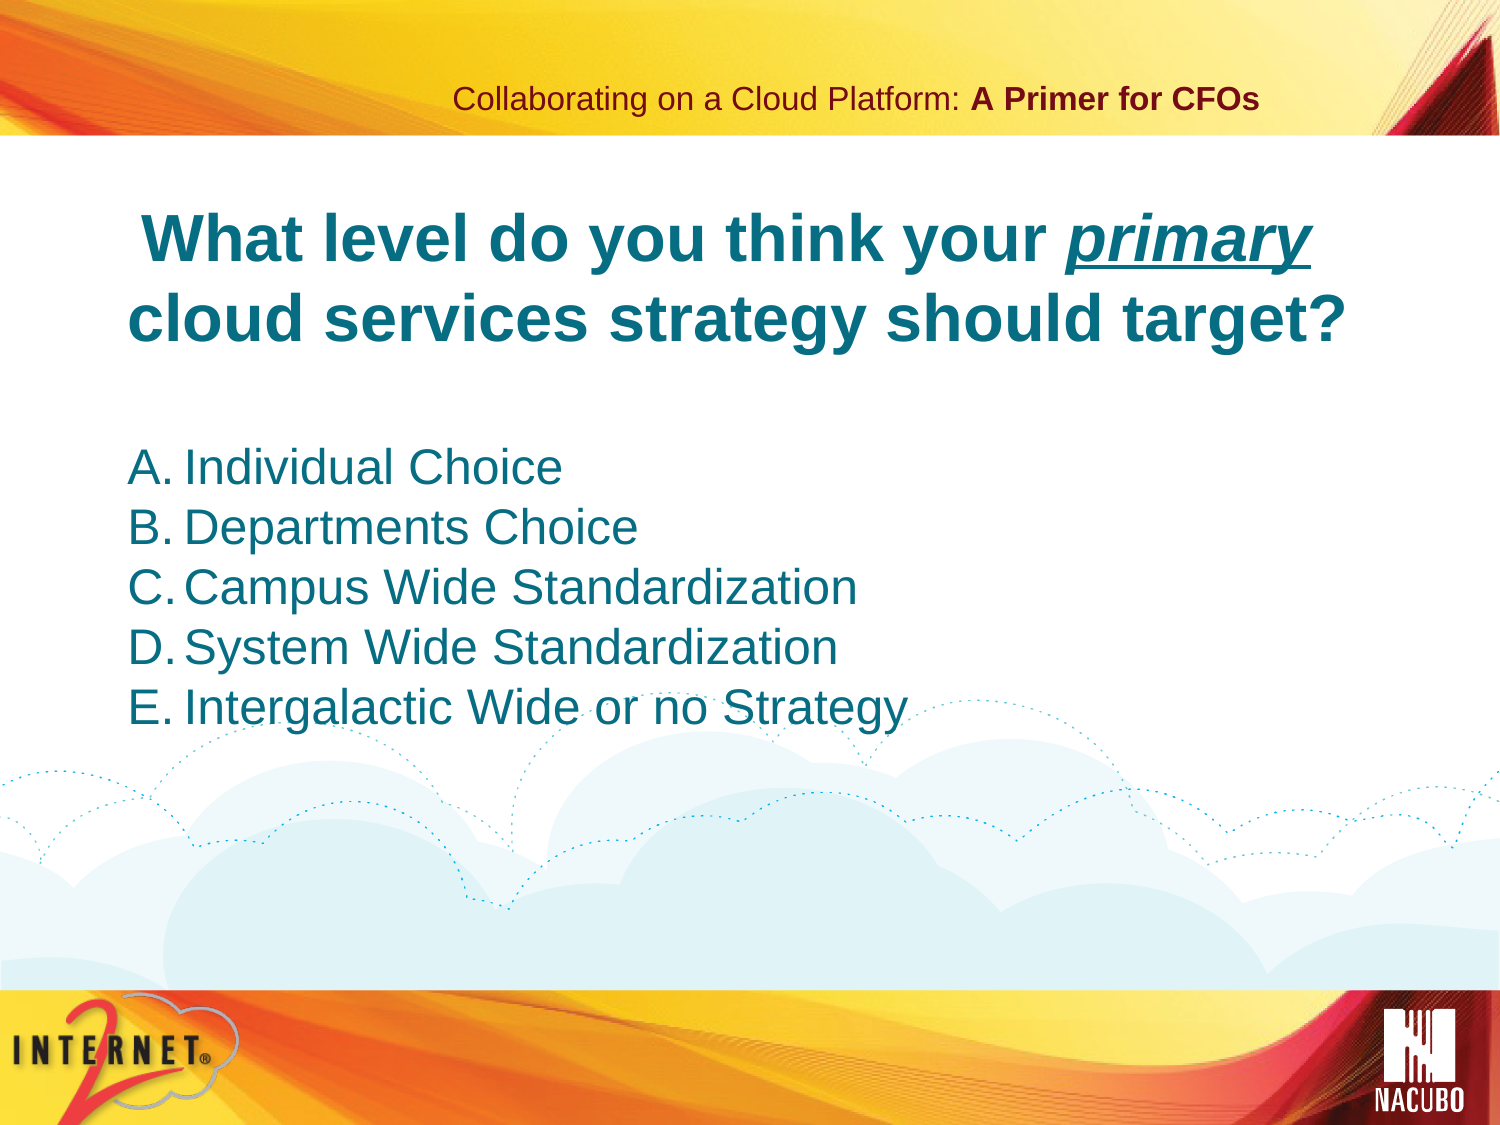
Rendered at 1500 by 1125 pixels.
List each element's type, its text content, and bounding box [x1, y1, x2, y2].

picture [0, 0, 1500, 1125]
text_box What level do you think your primary cloud services strategy should target? Individual Choice Departments Choice Campus Wide Standardization System Wide Standardization Intergalactic Wide or no Strategy [112, 187, 1400, 743]
